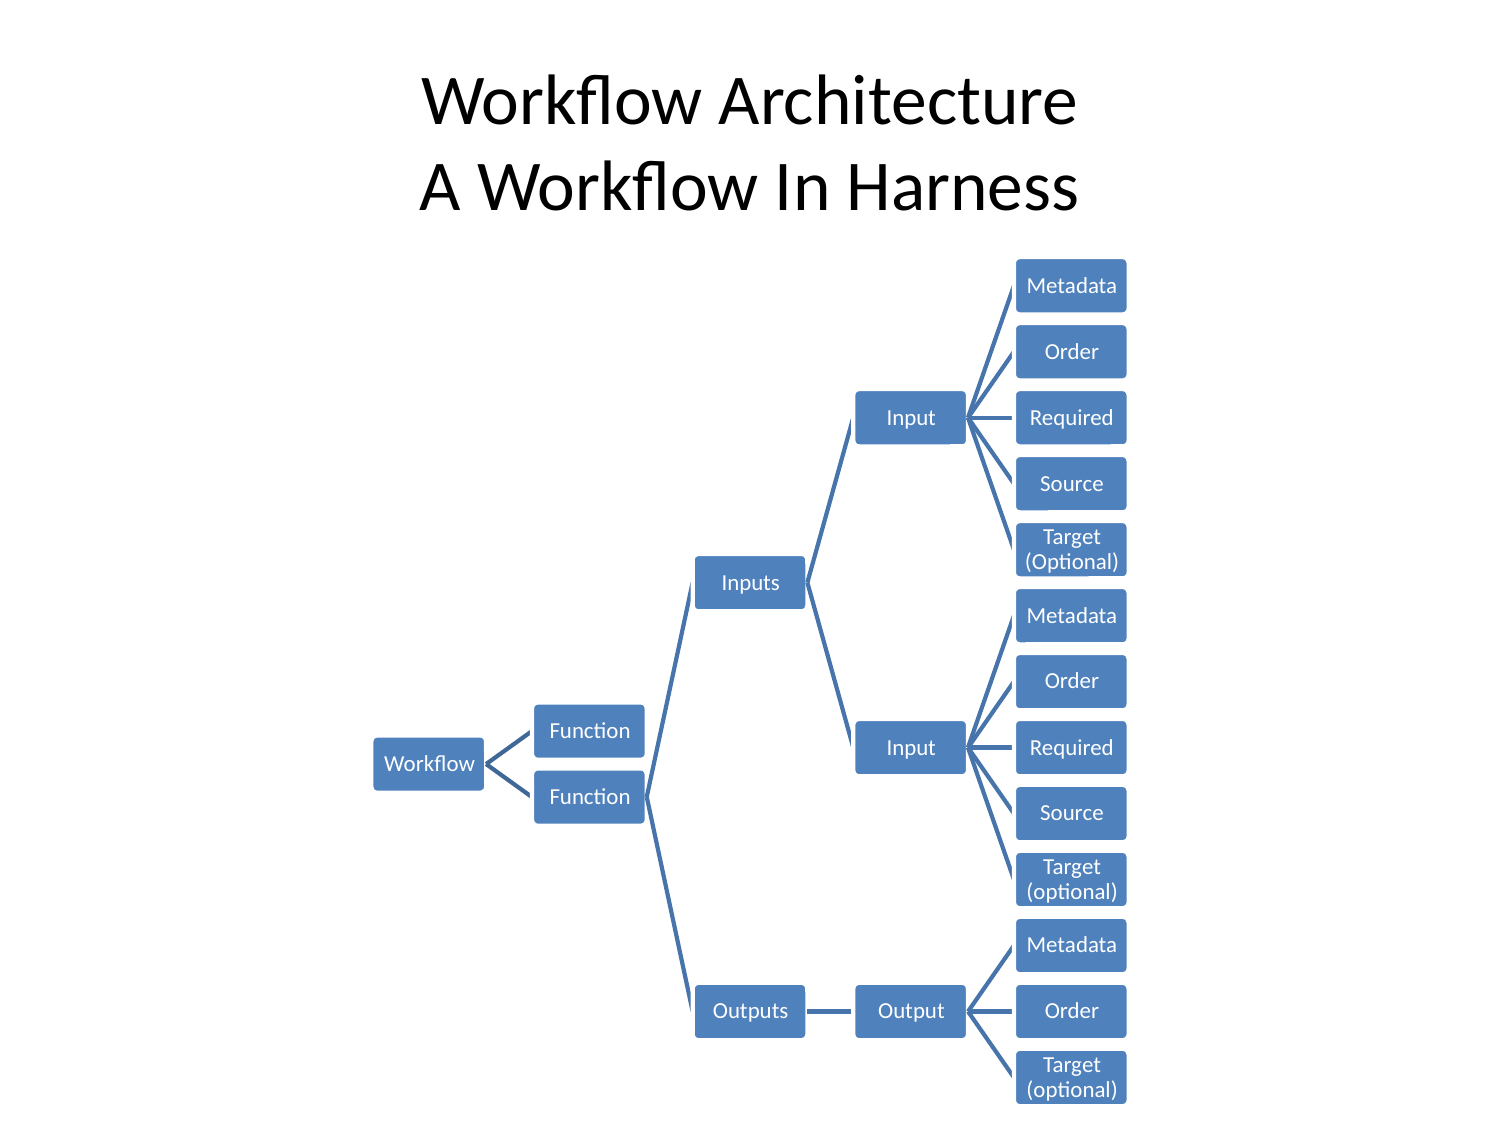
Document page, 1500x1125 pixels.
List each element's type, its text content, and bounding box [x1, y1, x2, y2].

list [0, 256, 1500, 1107]
title Workflow Architecture A Workflow In Harness [75, 45, 1425, 233]
